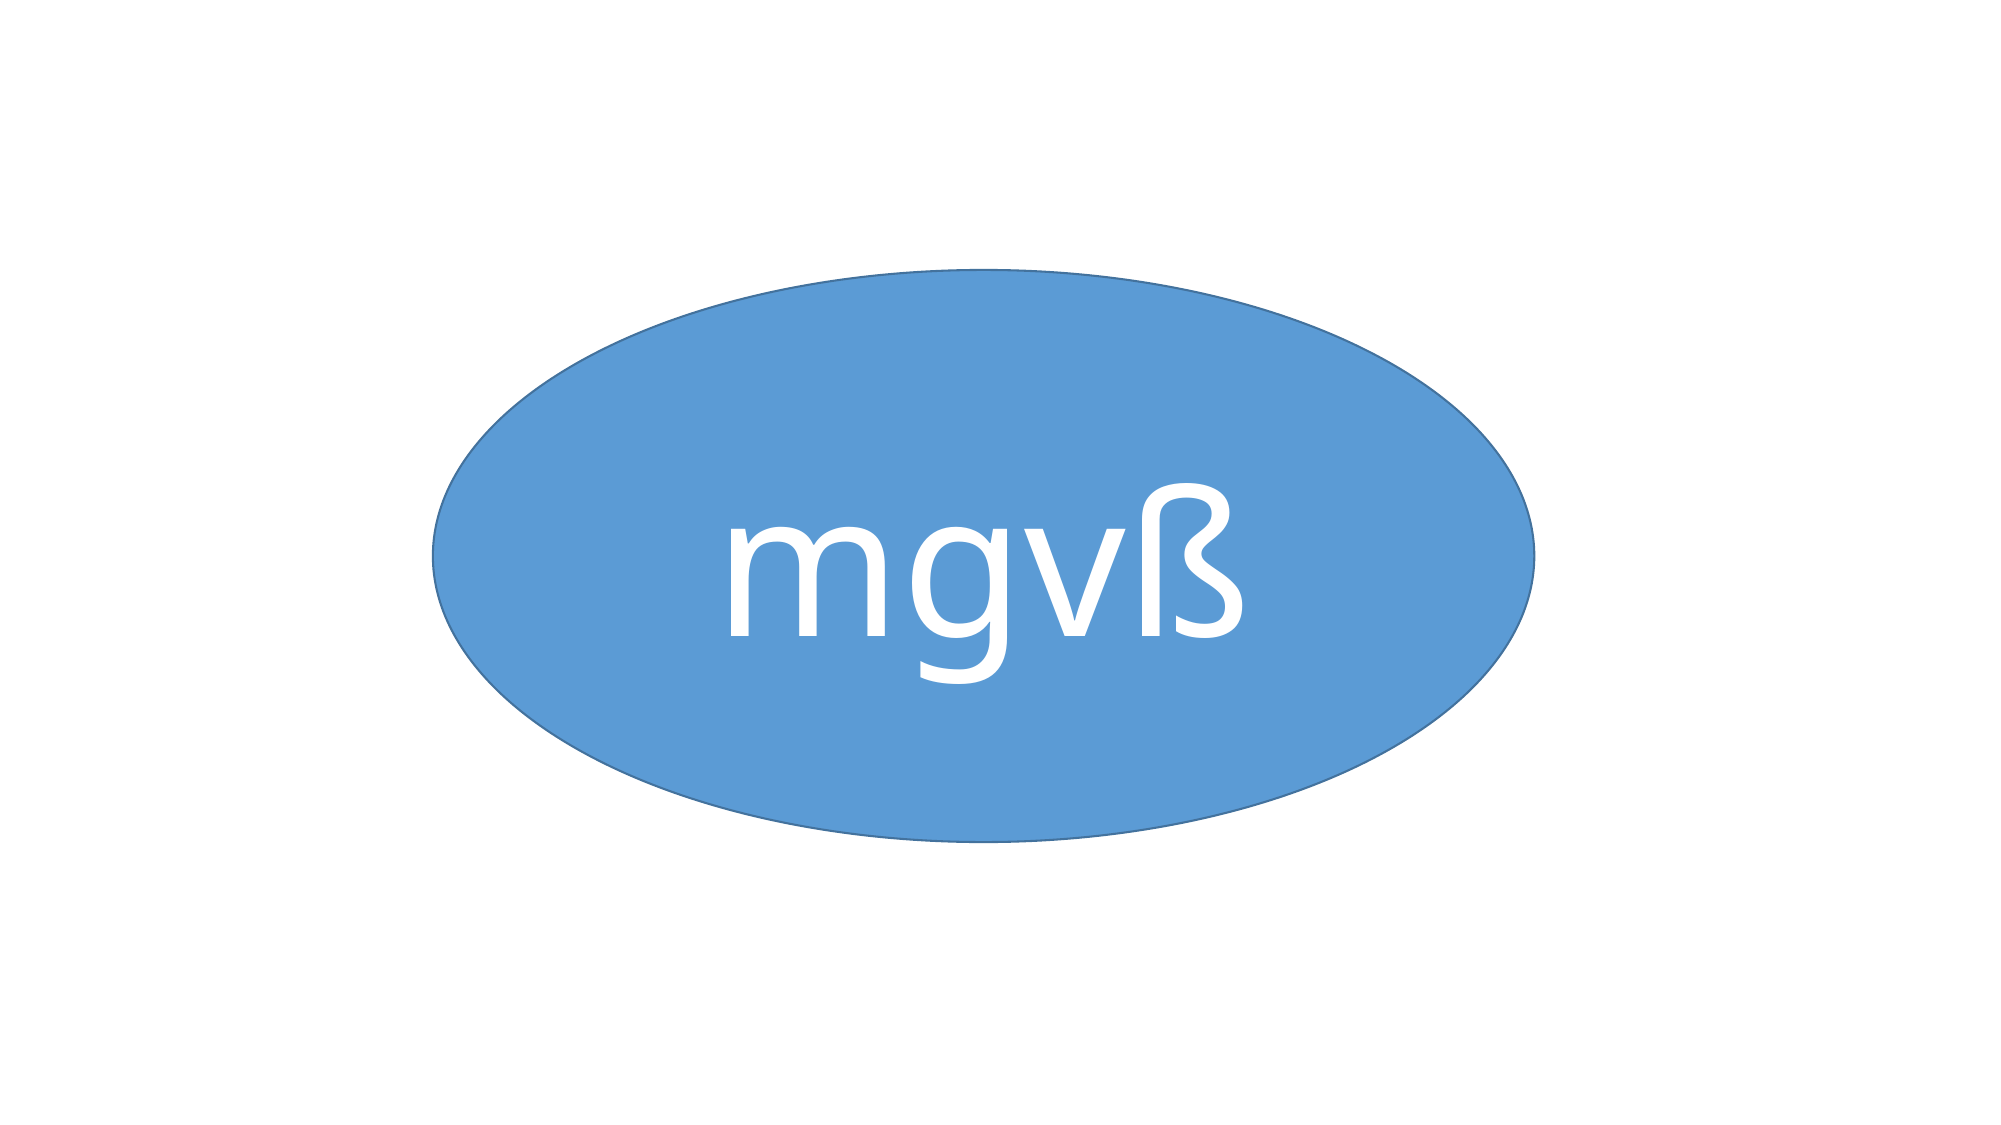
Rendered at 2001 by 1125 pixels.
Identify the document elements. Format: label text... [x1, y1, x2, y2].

text_box mgvß [431, 268, 1536, 844]
